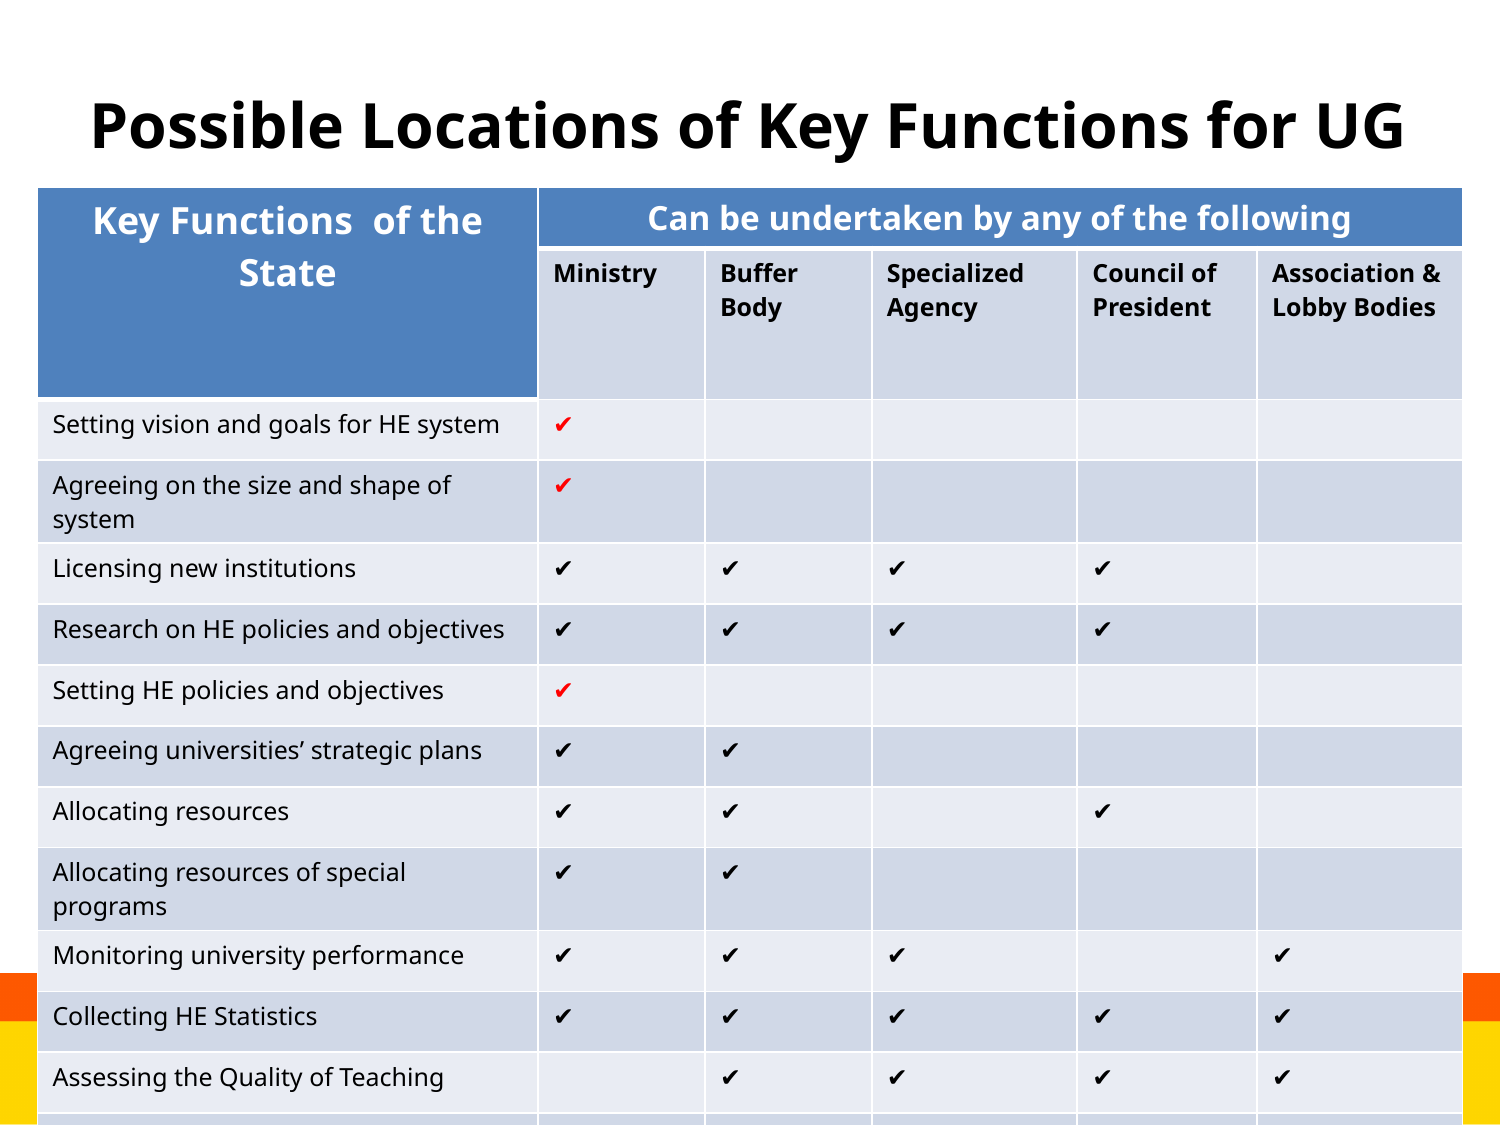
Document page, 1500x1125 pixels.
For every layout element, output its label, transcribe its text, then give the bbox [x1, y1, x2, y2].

table_cell ✔ [706, 544, 871, 603]
table_cell ✔ [1258, 1053, 1462, 1112]
table_cell Licensing new institutions [38, 544, 537, 603]
table_cell [1258, 848, 1462, 930]
table_cell ✔ [706, 1053, 871, 1112]
table_cell ✔ [706, 788, 871, 847]
table_cell ✔ [1078, 605, 1256, 664]
table_cell ✔ [873, 605, 1076, 664]
picture [1463, 973, 1500, 1125]
table_cell [1258, 666, 1462, 725]
table_cell [1258, 788, 1462, 847]
table_cell [1078, 461, 1256, 542]
table_header Can be undertaken by any of the following [539, 188, 1462, 246]
table_cell ✔ [706, 727, 871, 786]
table_cell [1258, 400, 1462, 459]
table_cell Setting vision and goals for HE system [38, 402, 537, 459]
title Possible Locations of Key Functions for UG [75, 78, 1425, 187]
table_cell ✔ [706, 931, 871, 991]
table_cell ✔ [873, 931, 1076, 991]
table_cell ✔ [539, 605, 704, 664]
table_cell [1258, 1114, 1462, 1125]
table_cell Agreeing on the size and shape of system [38, 461, 537, 542]
table_cell ✔ [539, 788, 704, 847]
table_cell [1258, 461, 1462, 542]
table_cell [1078, 727, 1256, 786]
table_cell ✔ [539, 666, 704, 725]
table_cell ✔ [539, 544, 704, 603]
table_cell [1258, 727, 1462, 786]
table_cell [1078, 400, 1256, 459]
table_cell ✔ [1078, 788, 1256, 847]
table_cell Allocating resources of special programs [38, 848, 537, 930]
table_cell ✔ [539, 400, 704, 459]
table_cell [539, 1114, 704, 1125]
table_cell ✔ [706, 605, 871, 664]
table_cell ✔ [539, 727, 704, 786]
table_cell ✔ [873, 1053, 1076, 1112]
table_cell Collecting HE Statistics [38, 992, 537, 1051]
table_cell [1258, 544, 1462, 603]
table_cell ✔ [539, 461, 704, 542]
table_cell ✔ [1078, 992, 1256, 1051]
table_cell [873, 400, 1076, 459]
table_cell ✔ [539, 848, 704, 930]
table_cell [1078, 848, 1256, 930]
table_cell ✔ [873, 1114, 1076, 1125]
table_cell ✔ [873, 544, 1076, 603]
table_cell ✔ [873, 992, 1076, 1051]
table_cell [873, 788, 1076, 847]
table_cell ✔ [1258, 992, 1462, 1051]
picture [0, 973, 37, 1125]
table_cell Setting HE policies and objectives [38, 666, 537, 725]
table_cell [539, 1053, 704, 1112]
table_cell ✔ [1078, 544, 1256, 603]
table_cell Assessing the Quality of Research [38, 1114, 537, 1125]
table_cell [706, 666, 871, 725]
table_cell ✔ [539, 931, 704, 991]
table_cell ✔ [1078, 1053, 1256, 1112]
table_cell [873, 666, 1076, 725]
table_cell Buffer Body [706, 251, 871, 399]
table_cell Ministry [539, 251, 704, 399]
table_cell Research on HE policies and objectives [38, 605, 537, 664]
table_cell ✔ [706, 1114, 871, 1125]
table_cell ✔ [1258, 931, 1462, 991]
table_cell Specialized Agency [873, 251, 1076, 399]
table_cell Assessing the Quality of Teaching [38, 1053, 537, 1112]
table_cell [706, 461, 871, 542]
table_cell Association & Lobby Bodies [1258, 251, 1462, 399]
table_cell [873, 848, 1076, 930]
table_cell [1078, 1114, 1256, 1125]
table_cell ✔ [539, 992, 704, 1051]
table_cell [1078, 931, 1256, 991]
table_cell [1078, 666, 1256, 725]
table_cell [873, 727, 1076, 786]
table_cell [873, 461, 1076, 542]
table_cell [706, 400, 871, 459]
table_cell ✔ [706, 848, 871, 930]
table_cell [1258, 605, 1462, 664]
table_cell Council of President [1078, 251, 1256, 399]
table_cell ✔ [706, 992, 871, 1051]
table_cell Allocating resources [38, 788, 537, 847]
table_cell Agreeing universities’ strategic plans [38, 727, 537, 786]
table_header Key Functions of the State [38, 188, 537, 397]
table_cell Monitoring university performance [38, 931, 537, 991]
